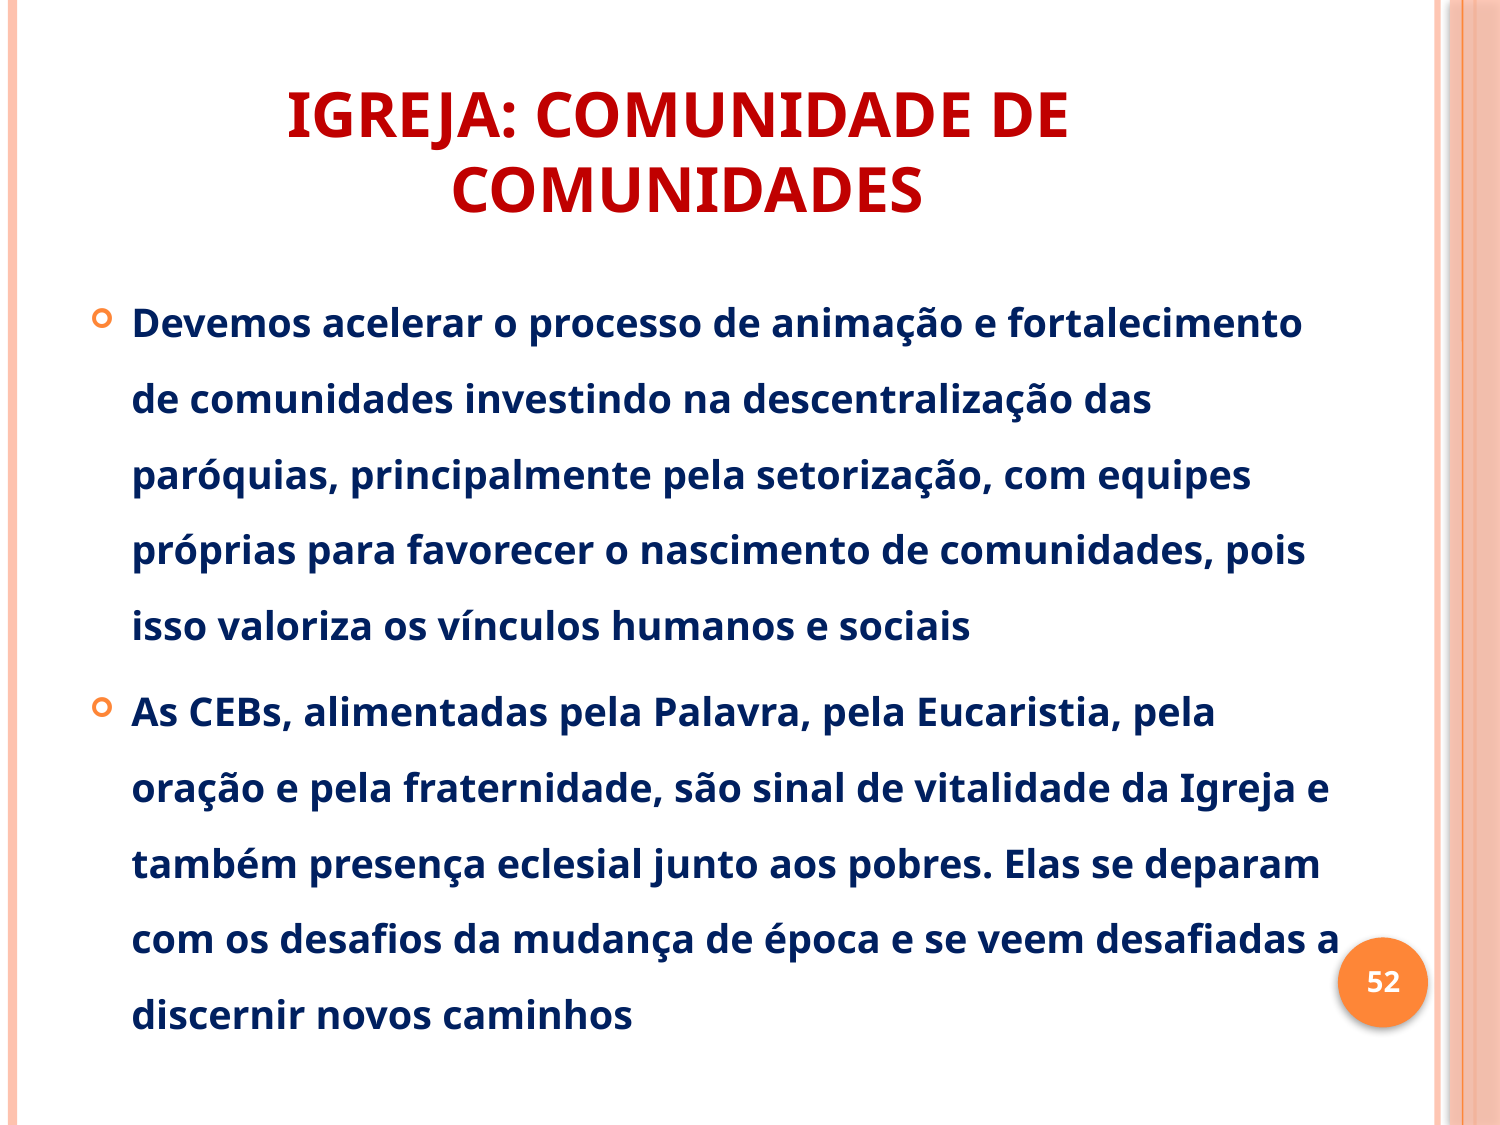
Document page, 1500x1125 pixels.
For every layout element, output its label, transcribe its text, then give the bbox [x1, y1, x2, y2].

list Devemos acelerar o processo de animação e fortalecimento de comunidades investindo na descentralização das paróquias, principalmente pela setorização, com equipes próprias para favorecer o nascimento de comunidades, pois isso valoriza os vínculos humanos e sociais As CEBs, alimentadas pela Palavra, pela Eucaristia, pela oração e pela fraternidade, são sinal de vitalidade da Igreja e também presença eclesial junto aos pobres. Elas se deparam com os desafios da mudança de época e se veem desafiadas a discernir novos caminhos [75, 262, 1365, 1062]
title IGREJA: COMUNIDADE DE COMUNIDADES [75, 45, 1300, 233]
slide_number 52 [1333, 940, 1434, 1027]
